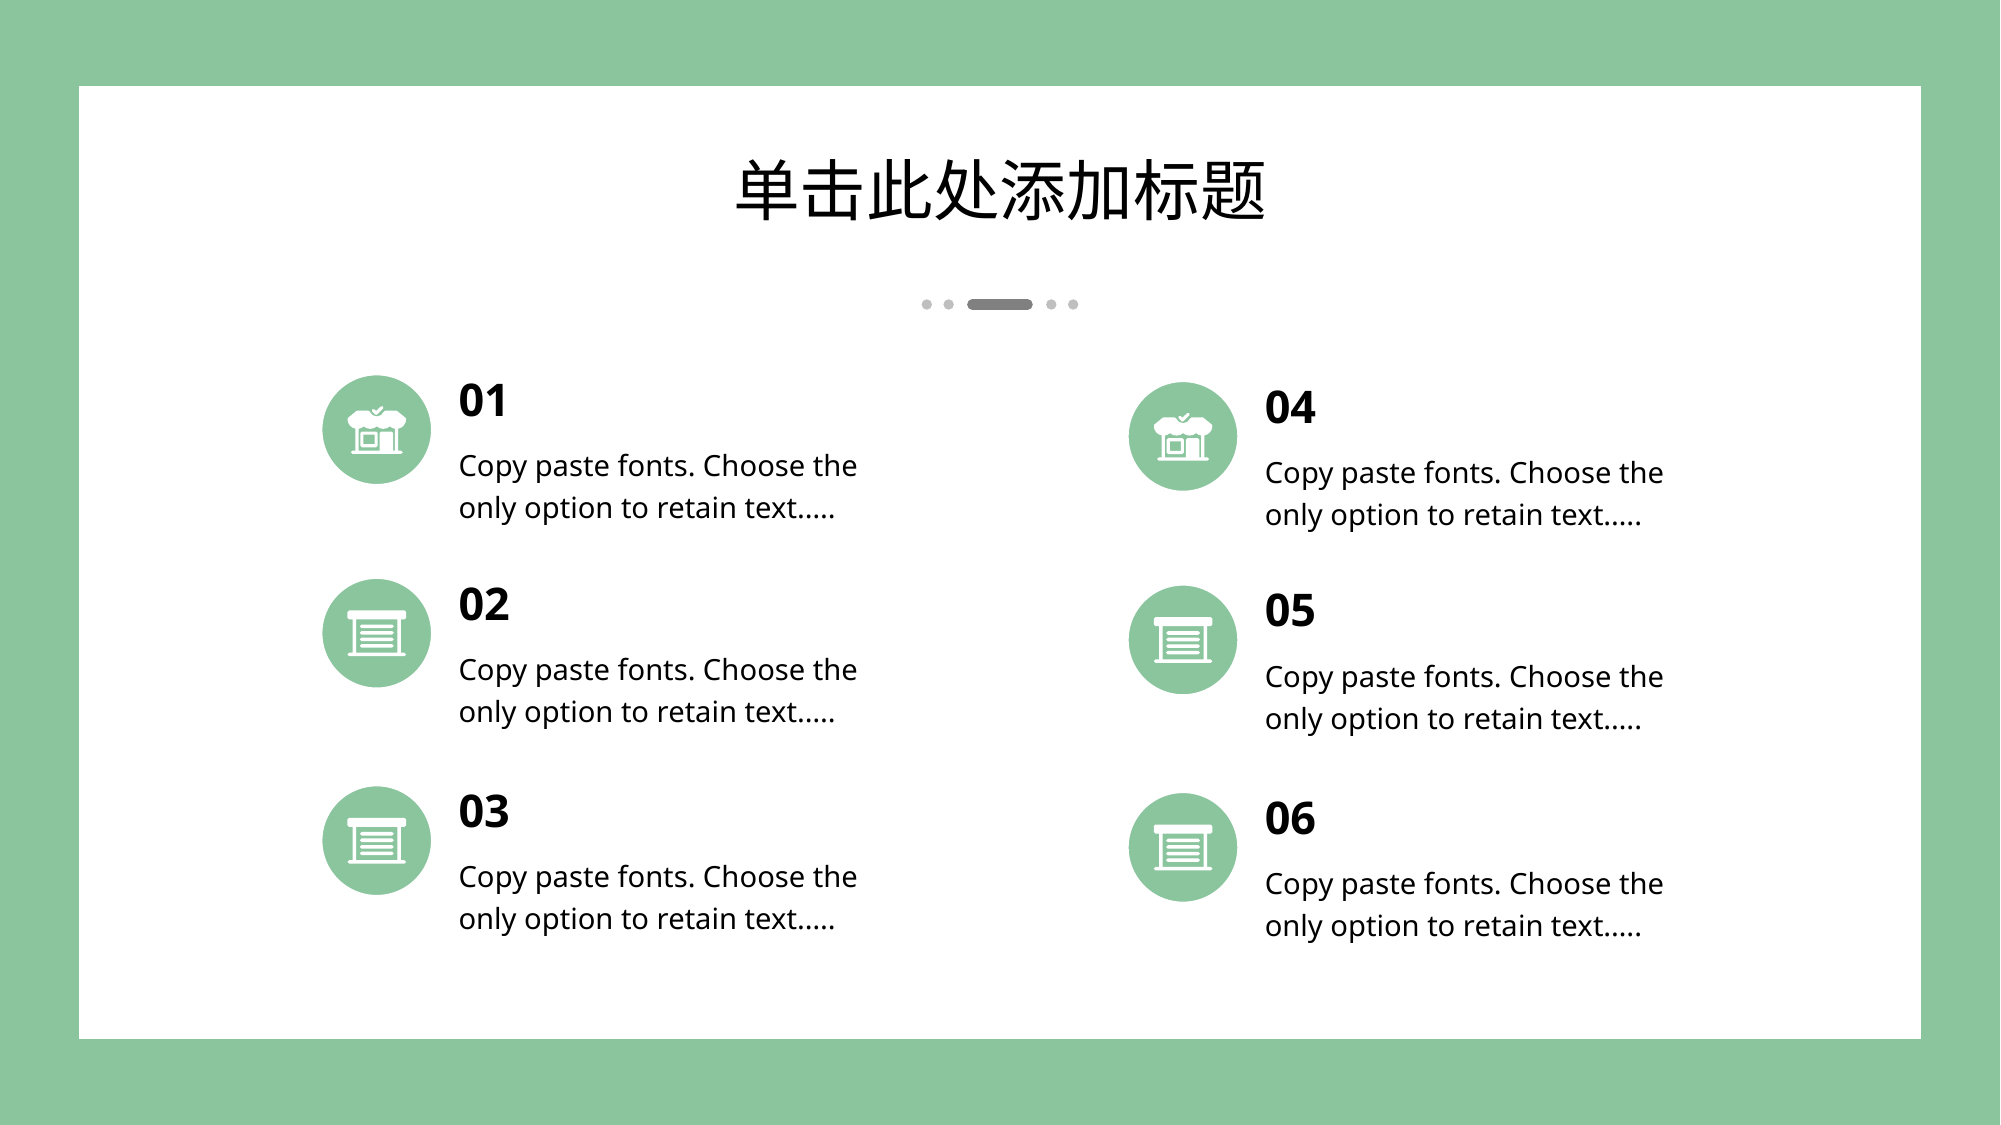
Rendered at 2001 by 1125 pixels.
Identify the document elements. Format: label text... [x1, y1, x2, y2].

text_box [317, 781, 436, 900]
text_box 单击此处添加标题 [110, 129, 1890, 247]
text_box Copy paste fonts. Choose the only option to retain text.…. [443, 637, 928, 721]
text_box Copy paste fonts. Choose the only option to retain text.…. [1249, 644, 1734, 727]
text_box 03 [443, 774, 928, 845]
text_box Copy paste fonts. Choose the only option to retain text.…. [1249, 851, 1734, 935]
text_box Copy paste fonts. Choose the only option to retain text.…. [443, 434, 928, 517]
text_box 02 [443, 567, 928, 637]
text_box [1123, 377, 1242, 496]
text_box 06 [1249, 781, 1734, 851]
text_box 05 [1249, 574, 1734, 644]
text_box 01 [443, 364, 928, 434]
text_box [86, 94, 1913, 1031]
text_box Copy paste fonts. Choose the only option to retain text.…. [443, 845, 928, 928]
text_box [317, 574, 436, 693]
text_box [317, 370, 436, 489]
text_box 04 [1249, 370, 1734, 440]
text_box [1123, 580, 1242, 699]
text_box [1123, 788, 1242, 907]
text_box Copy paste fonts. Choose the only option to retain text.…. [1249, 440, 1734, 524]
